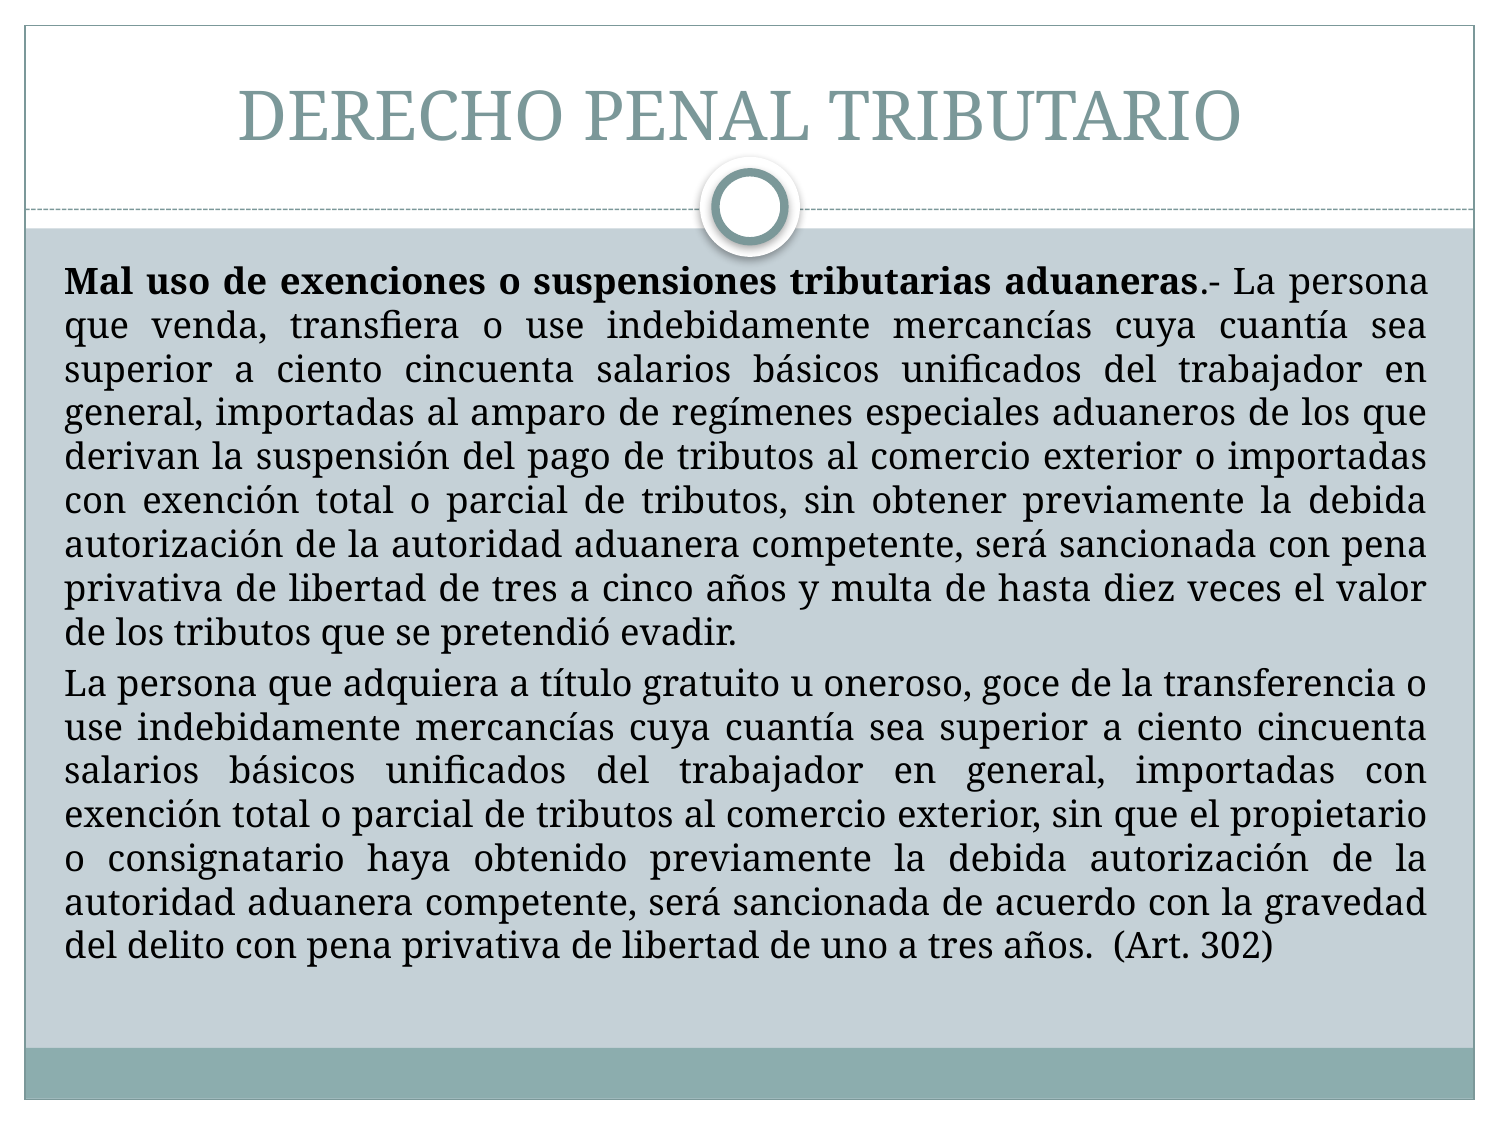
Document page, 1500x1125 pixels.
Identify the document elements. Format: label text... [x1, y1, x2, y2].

title DERECHO PENAL TRIBUTARIO [49, 37, 1450, 162]
list Mal uso de exenciones o suspensiones tributarias aduaneras.- La persona que venda, transfiera o use indebidamente mercancías cuya cuantía sea superior a ciento cincuenta salarios básicos unificados del trabajador en general, importadas al amparo de regímenes especiales aduaneros de los que derivan la suspensión del pago de tributos al comercio exterior o importadas con exención total o parcial de tributos, sin obtener previamente la debida autorización de la autoridad aduanera competente, será sancionada con pena privativa de libertad de tres a cinco años y multa de hasta diez veces el valor de los tributos que se pretendió evadir. La persona que adquiera a título gratuito u oneroso, goce de la transferencia o use indebidamente mercancías cuya cuantía sea superior a ciento cincuenta salarios básicos unificados del trabajador en general, importadas con exención total o parcial de tributos al comercio exterior, sin que el propietario o consignatario haya obtenido previamente la debida autorización de la autoridad aduanera competente, será sancionada de acuerdo con la gravedad del delito con pena privativa de libertad de uno a tres años. (Art. 302) [49, 250, 1445, 1001]
